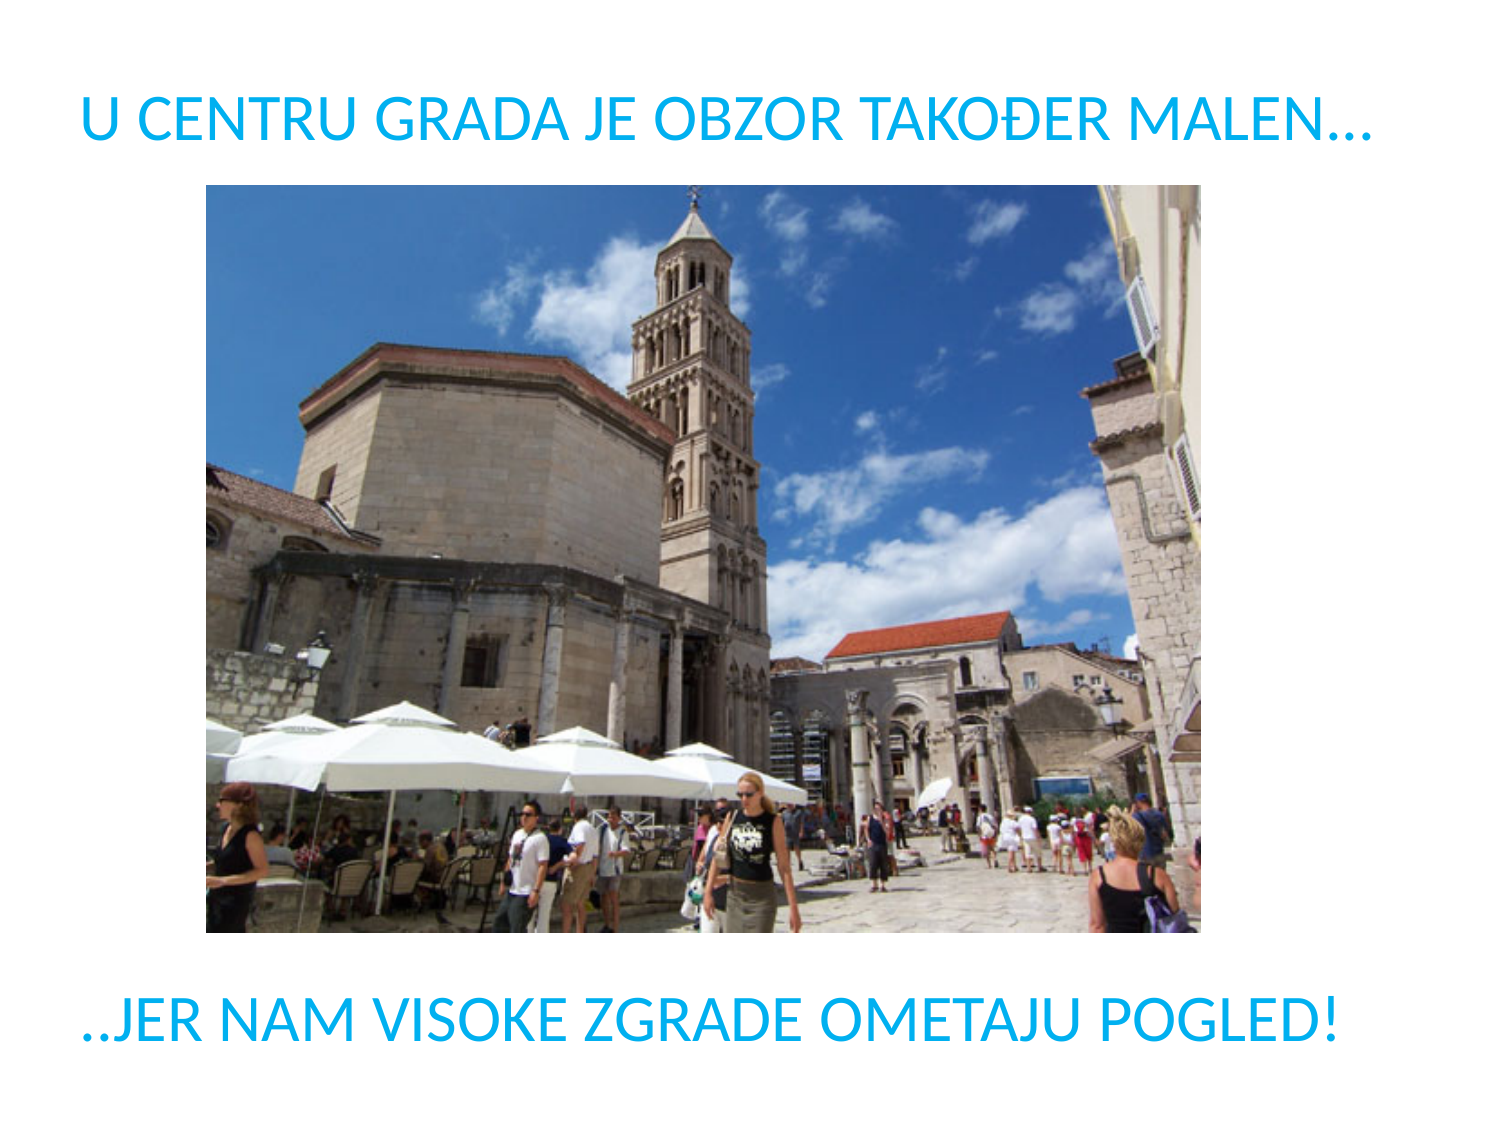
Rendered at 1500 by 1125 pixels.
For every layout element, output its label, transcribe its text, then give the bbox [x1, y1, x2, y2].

text_box ..JER NAM VISOKE ZGRADE OMETAJU POGLED! [64, 967, 1500, 1063]
text_box U CENTRU GRADA JE OBZOR TAKOĐER MALEN... [64, 66, 1424, 161]
picture [206, 185, 1202, 933]
